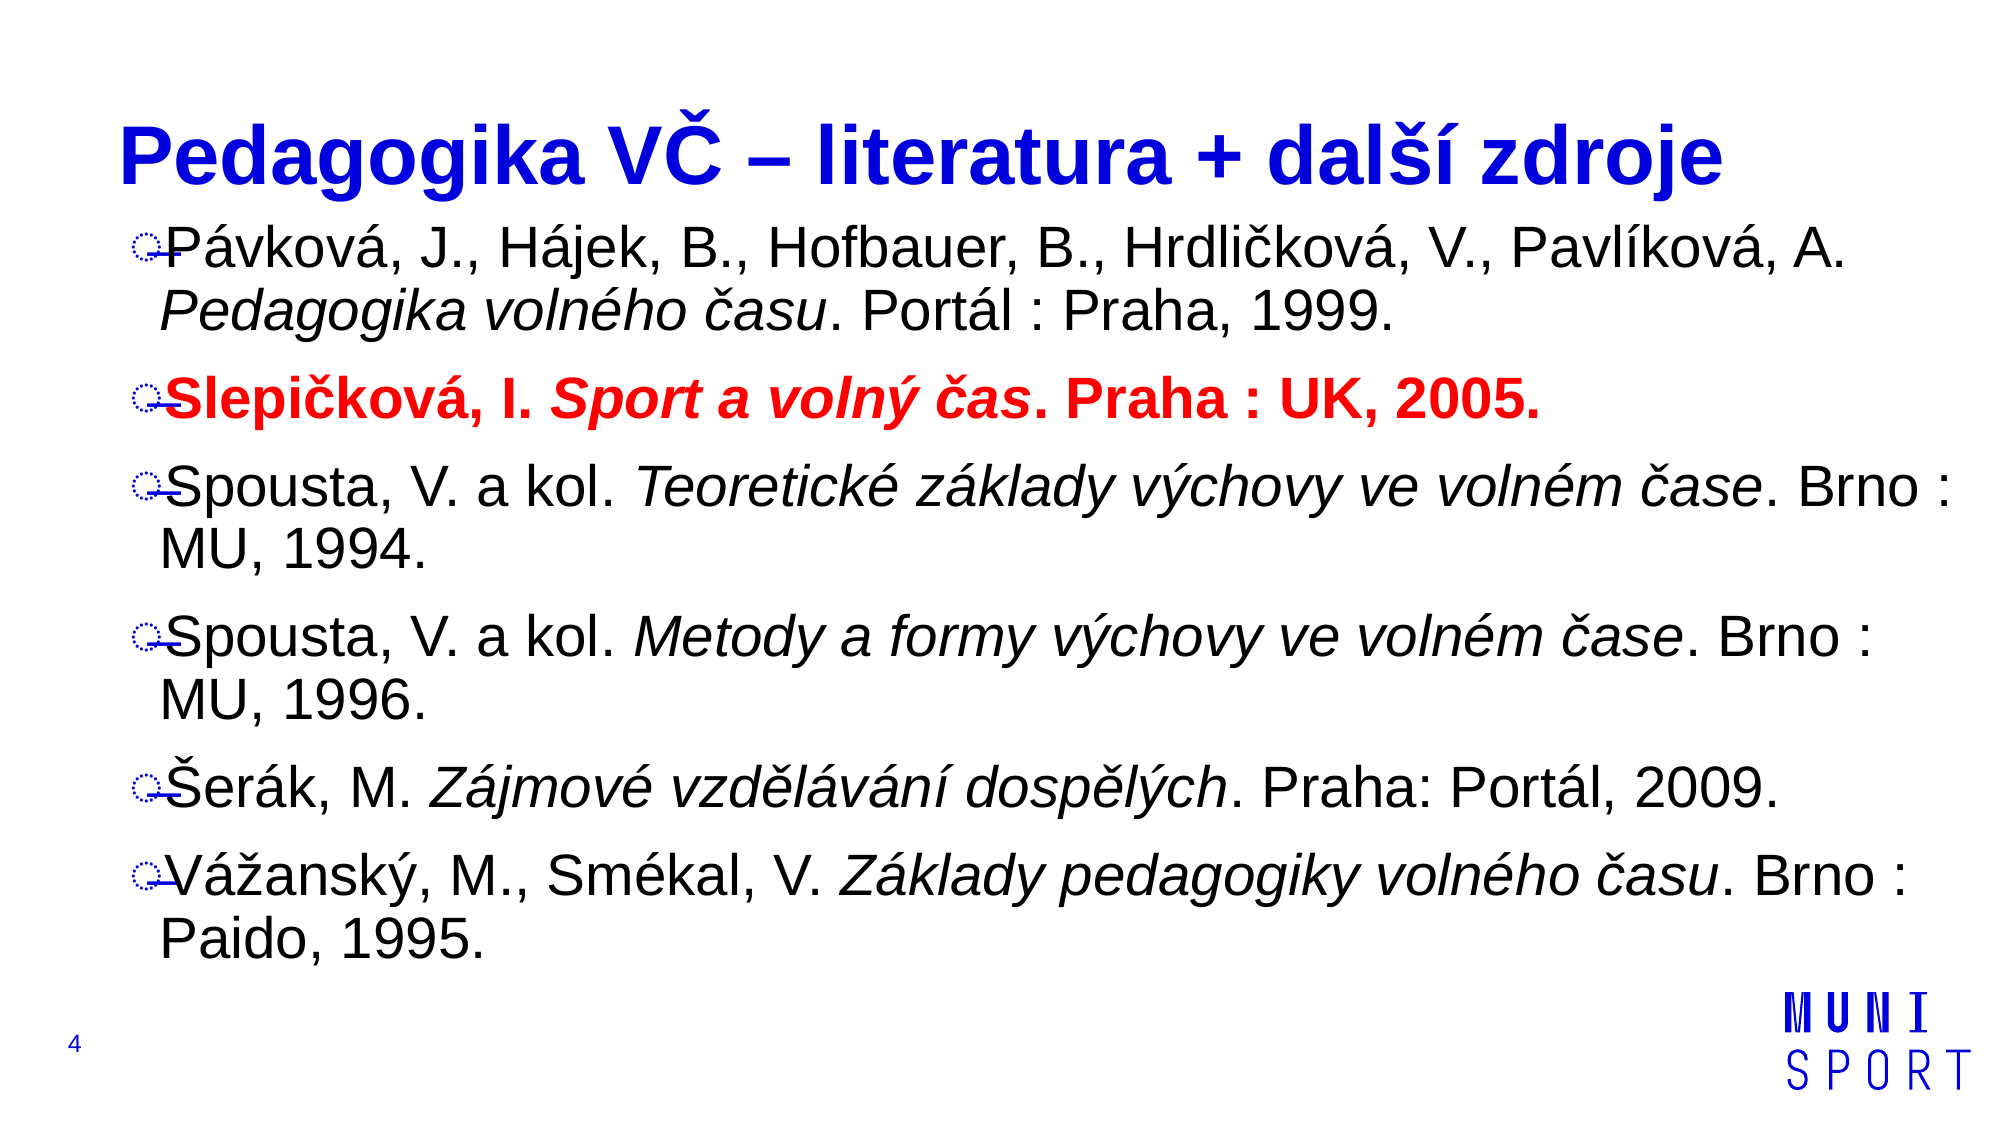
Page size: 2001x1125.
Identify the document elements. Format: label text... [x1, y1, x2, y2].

title Pedagogika VČ – literatura + další zdroje [118, 118, 1883, 193]
slide_number 4 [67, 1021, 110, 1063]
list Pávková, J., Hájek, B., Hofbauer, B., Hrdličková, V., Pavlíková, A. Pedagogika volného času. Portál : Praha, 1999. Slepičková, I. Sport a volný čas. Praha : UK, 2005. Spousta, V. a kol. Teoretické základy výchovy ve volném čase. Brno : MU, 1994. Spousta, V. a kol. Metody a formy výchovy ve volném čase. Brno : MU, 1996. Šerák, M. Zájmové vzdělávání dospělých. Praha: Portál, 2009. Vážanský, M., Smékal, V. Základy pedagogiky volného času. Brno : Paido, 1995. [118, 216, 1969, 986]
